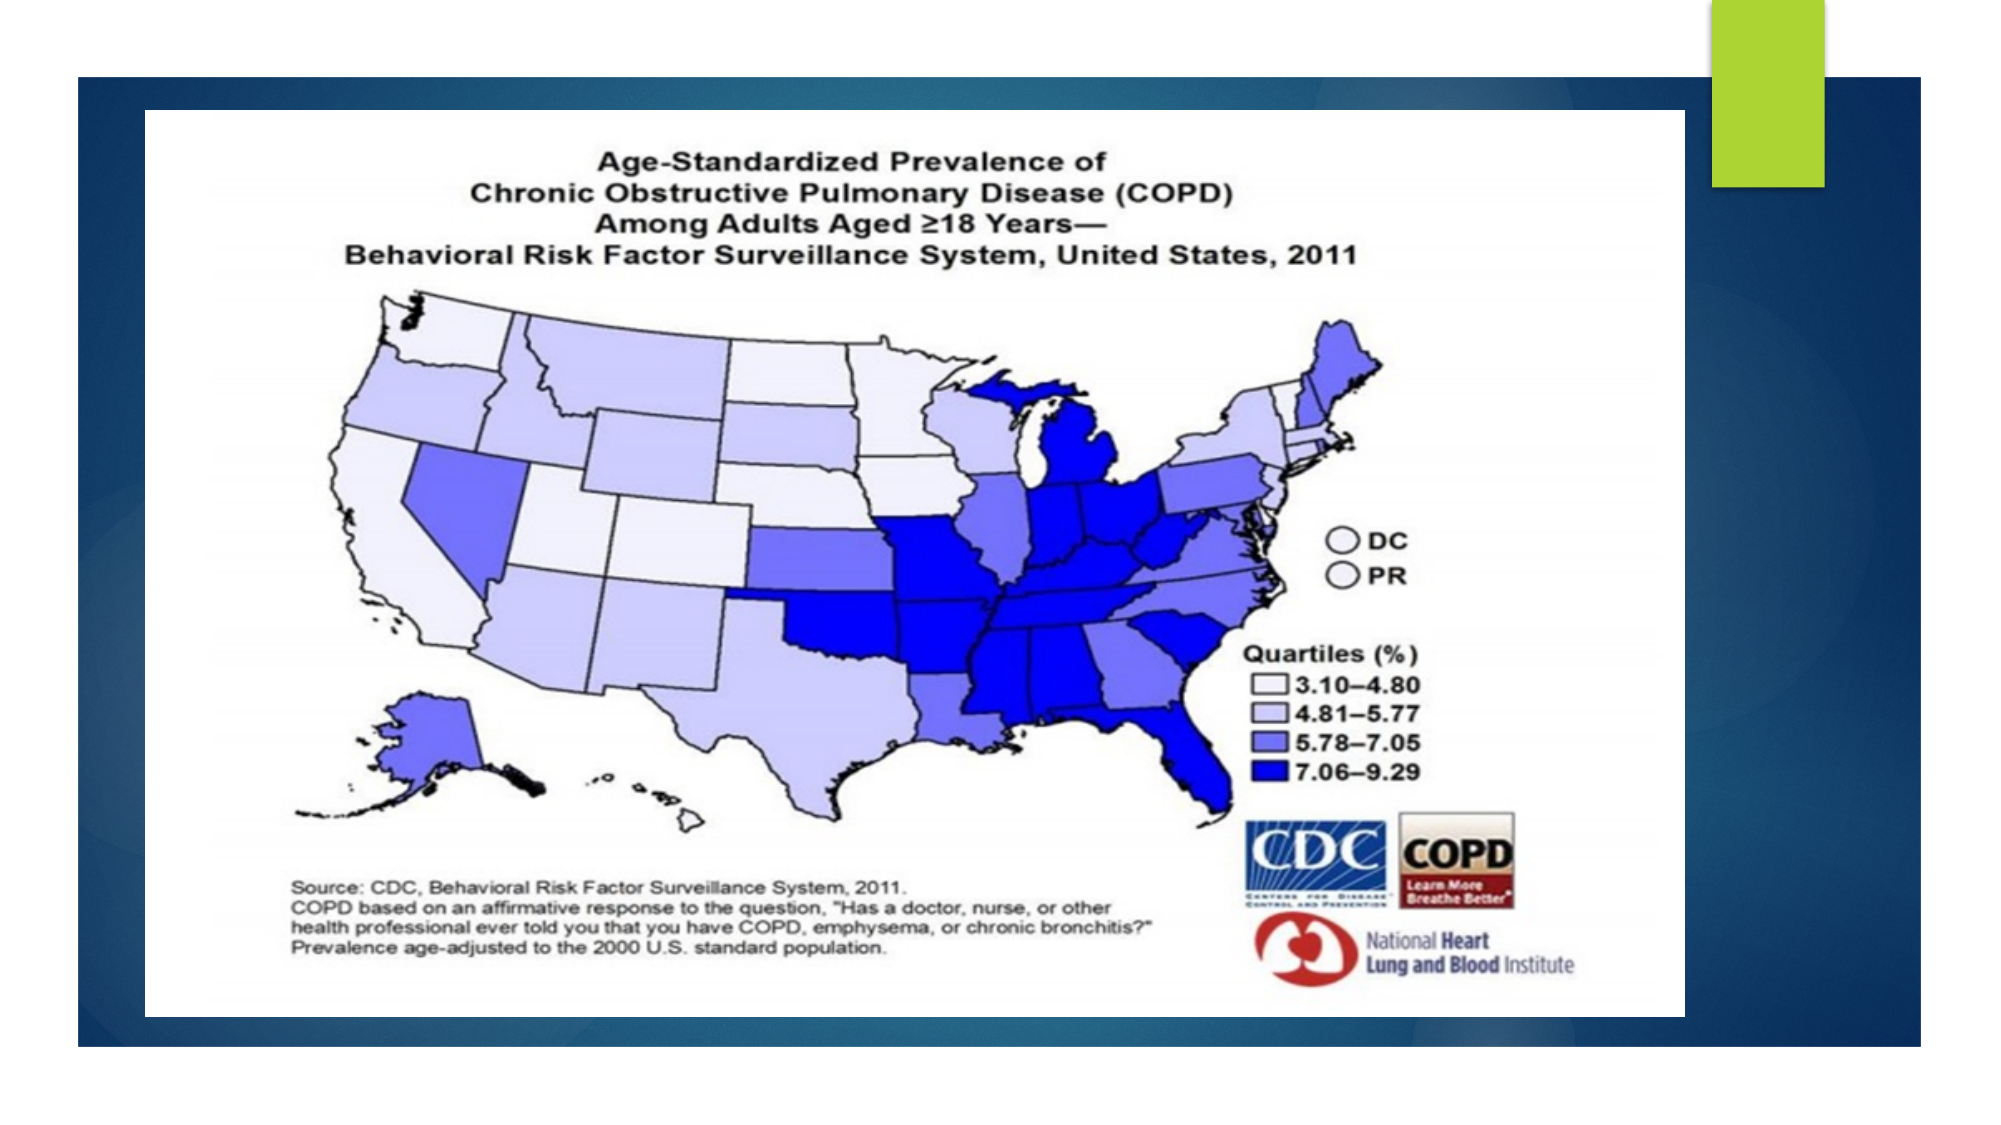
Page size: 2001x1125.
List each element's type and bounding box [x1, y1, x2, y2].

picture [145, 110, 1685, 1017]
